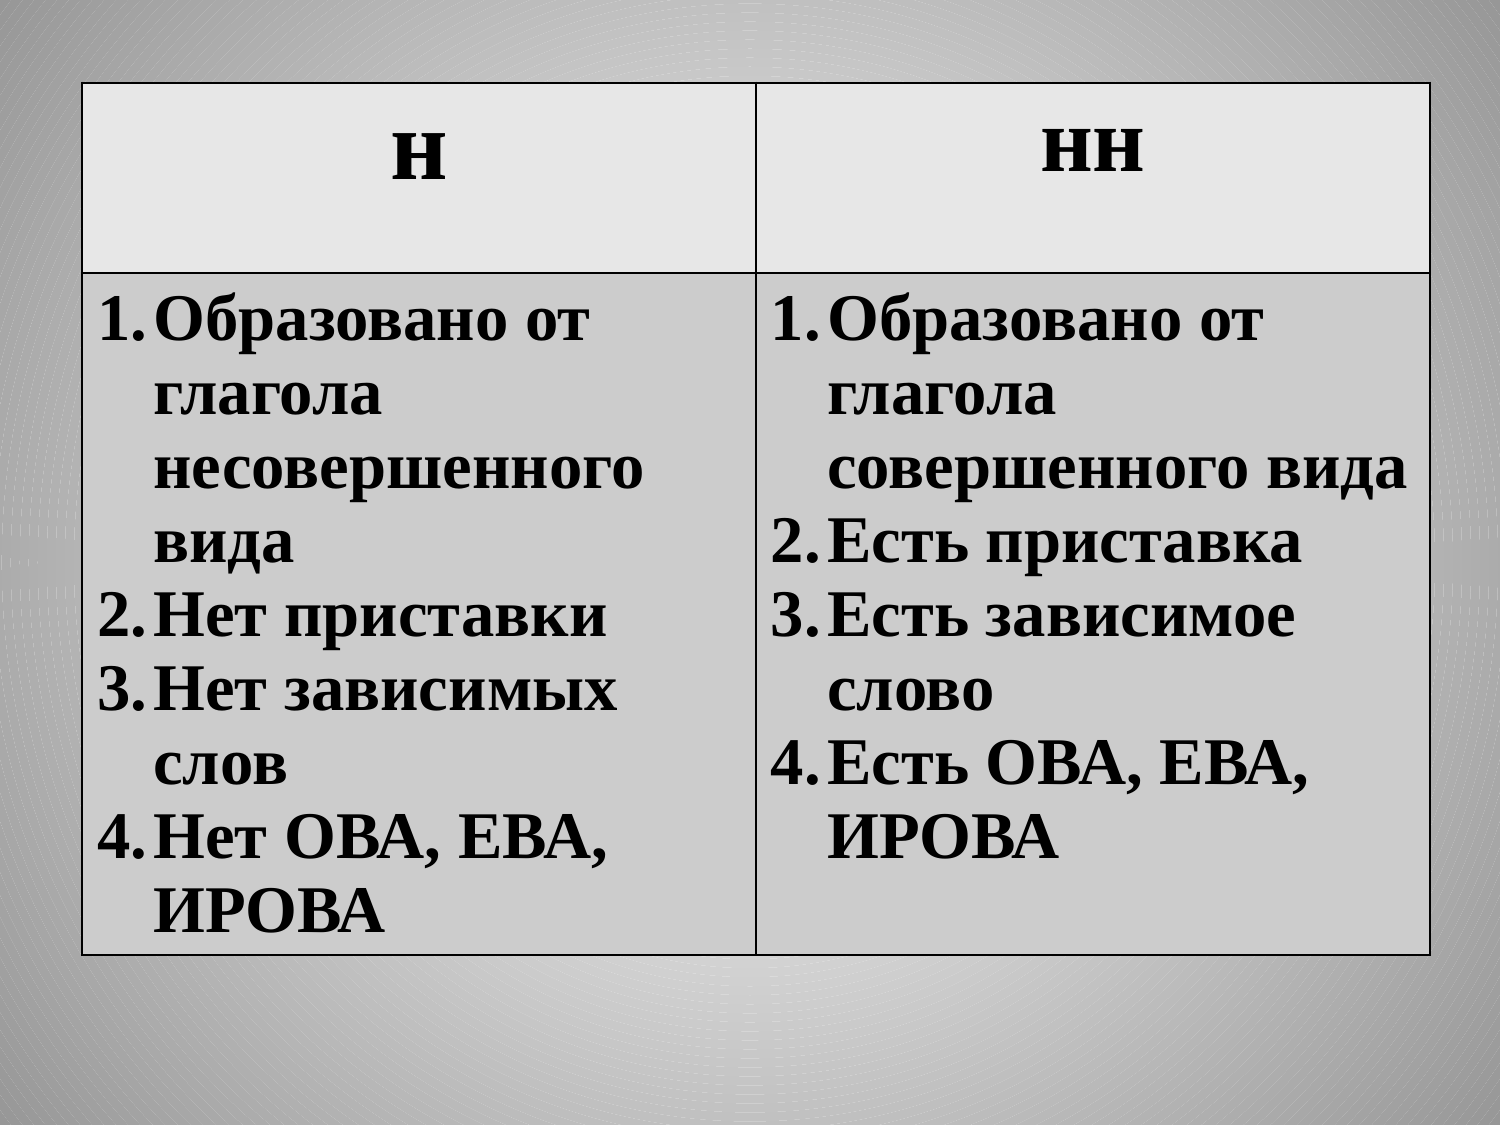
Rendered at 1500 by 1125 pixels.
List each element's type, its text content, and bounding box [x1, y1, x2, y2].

table_cell Образовано от глагола совершенного вида Есть приставка Есть зависимое слово Есть ОВА, ЕВА, ИРОВА [757, 274, 1429, 954]
list [75, 262, 1425, 1005]
table_cell Образовано от глагола несовершенного вида Нет приставки Нет зависимых слов Нет ОВА, ЕВА, ИРОВА [83, 274, 755, 954]
table_header нн [757, 84, 1429, 272]
table_header н [83, 84, 755, 272]
